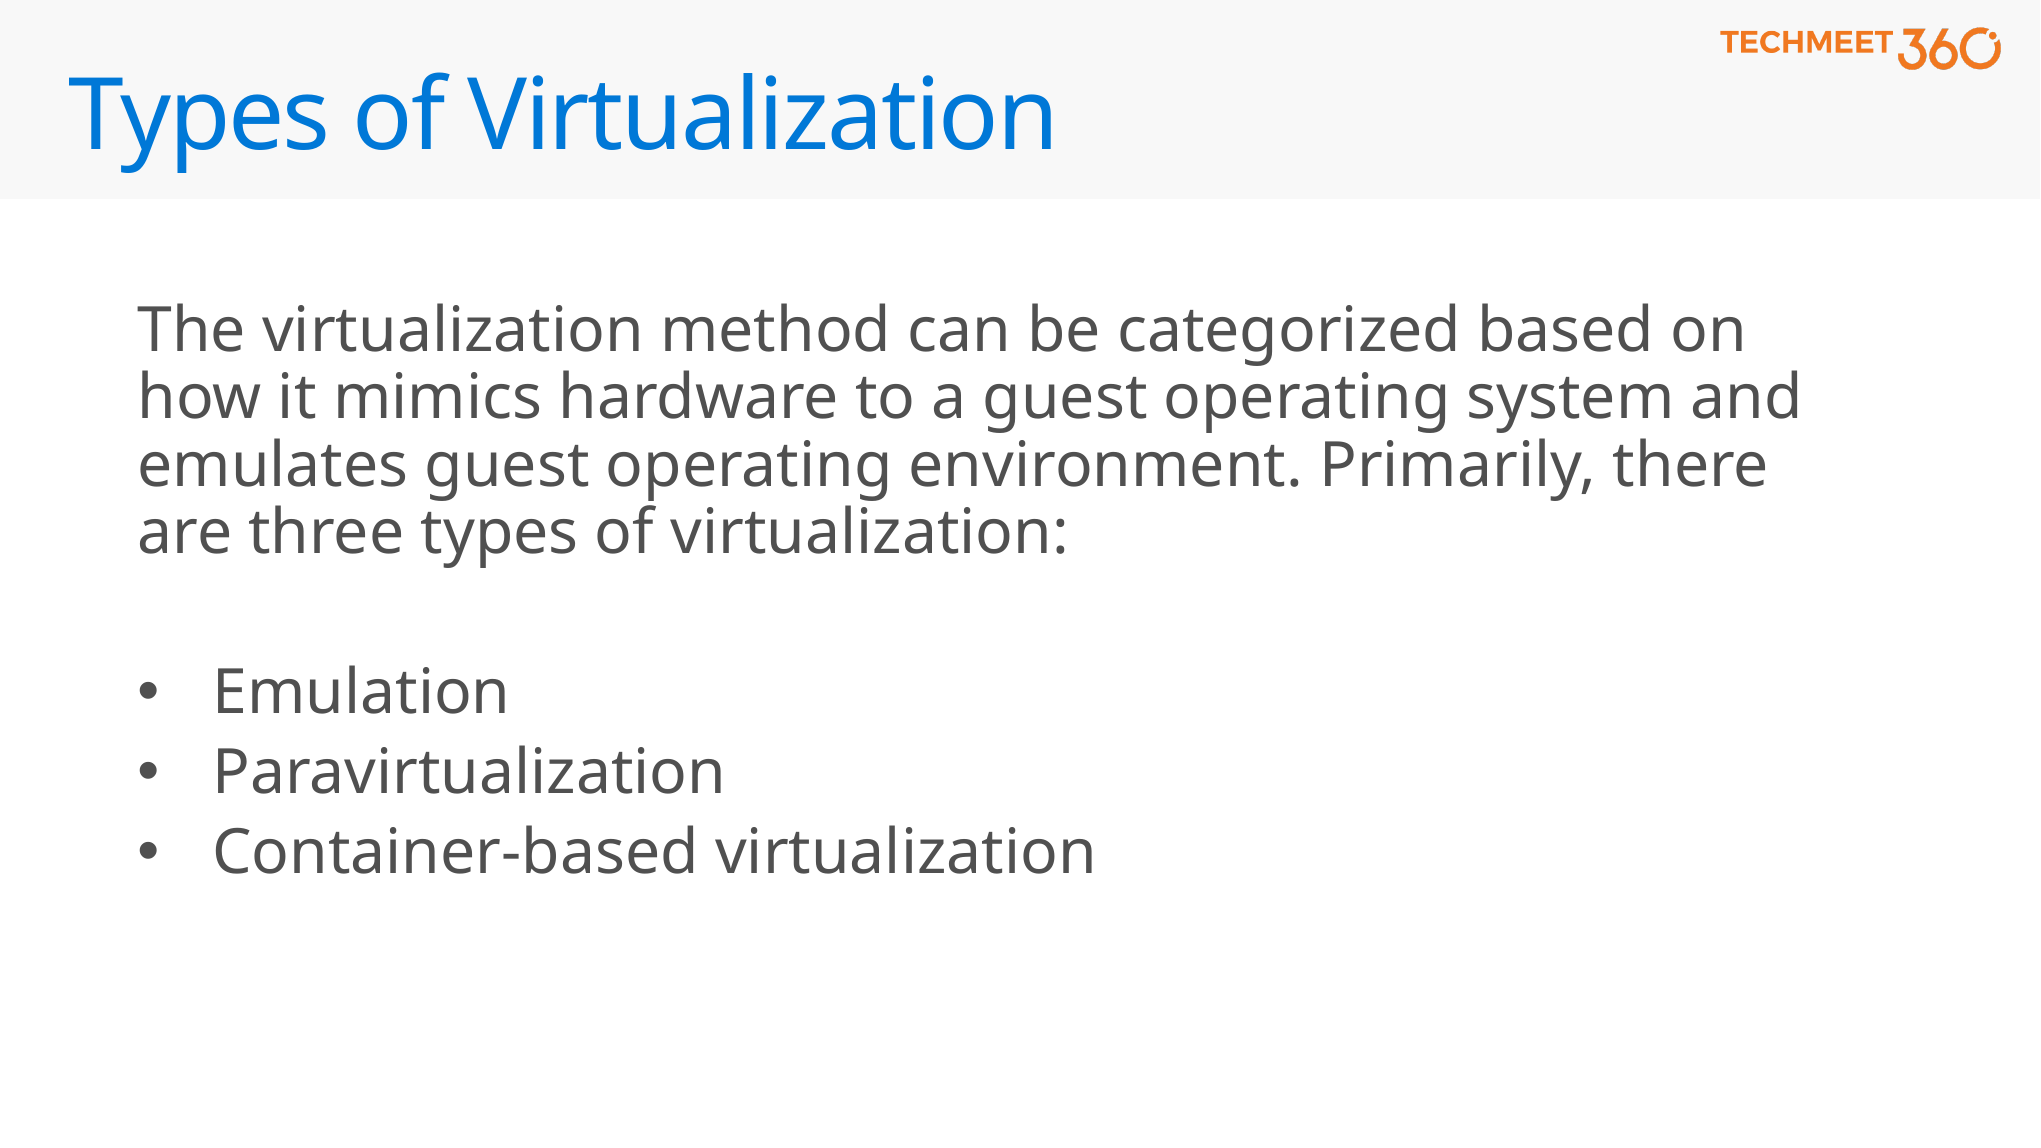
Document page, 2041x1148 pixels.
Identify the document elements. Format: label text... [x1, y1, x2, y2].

title Types of Virtualization [45, 48, 1996, 199]
text_box The virtualization method can be categorized based on how it mimics hardware to a guest operating system and emulates guest operating environment. Primarily, there are three types of virtualization: Emulation Paravirtualization Container-based virtualization [107, 273, 1883, 912]
picture [1720, 27, 2001, 70]
